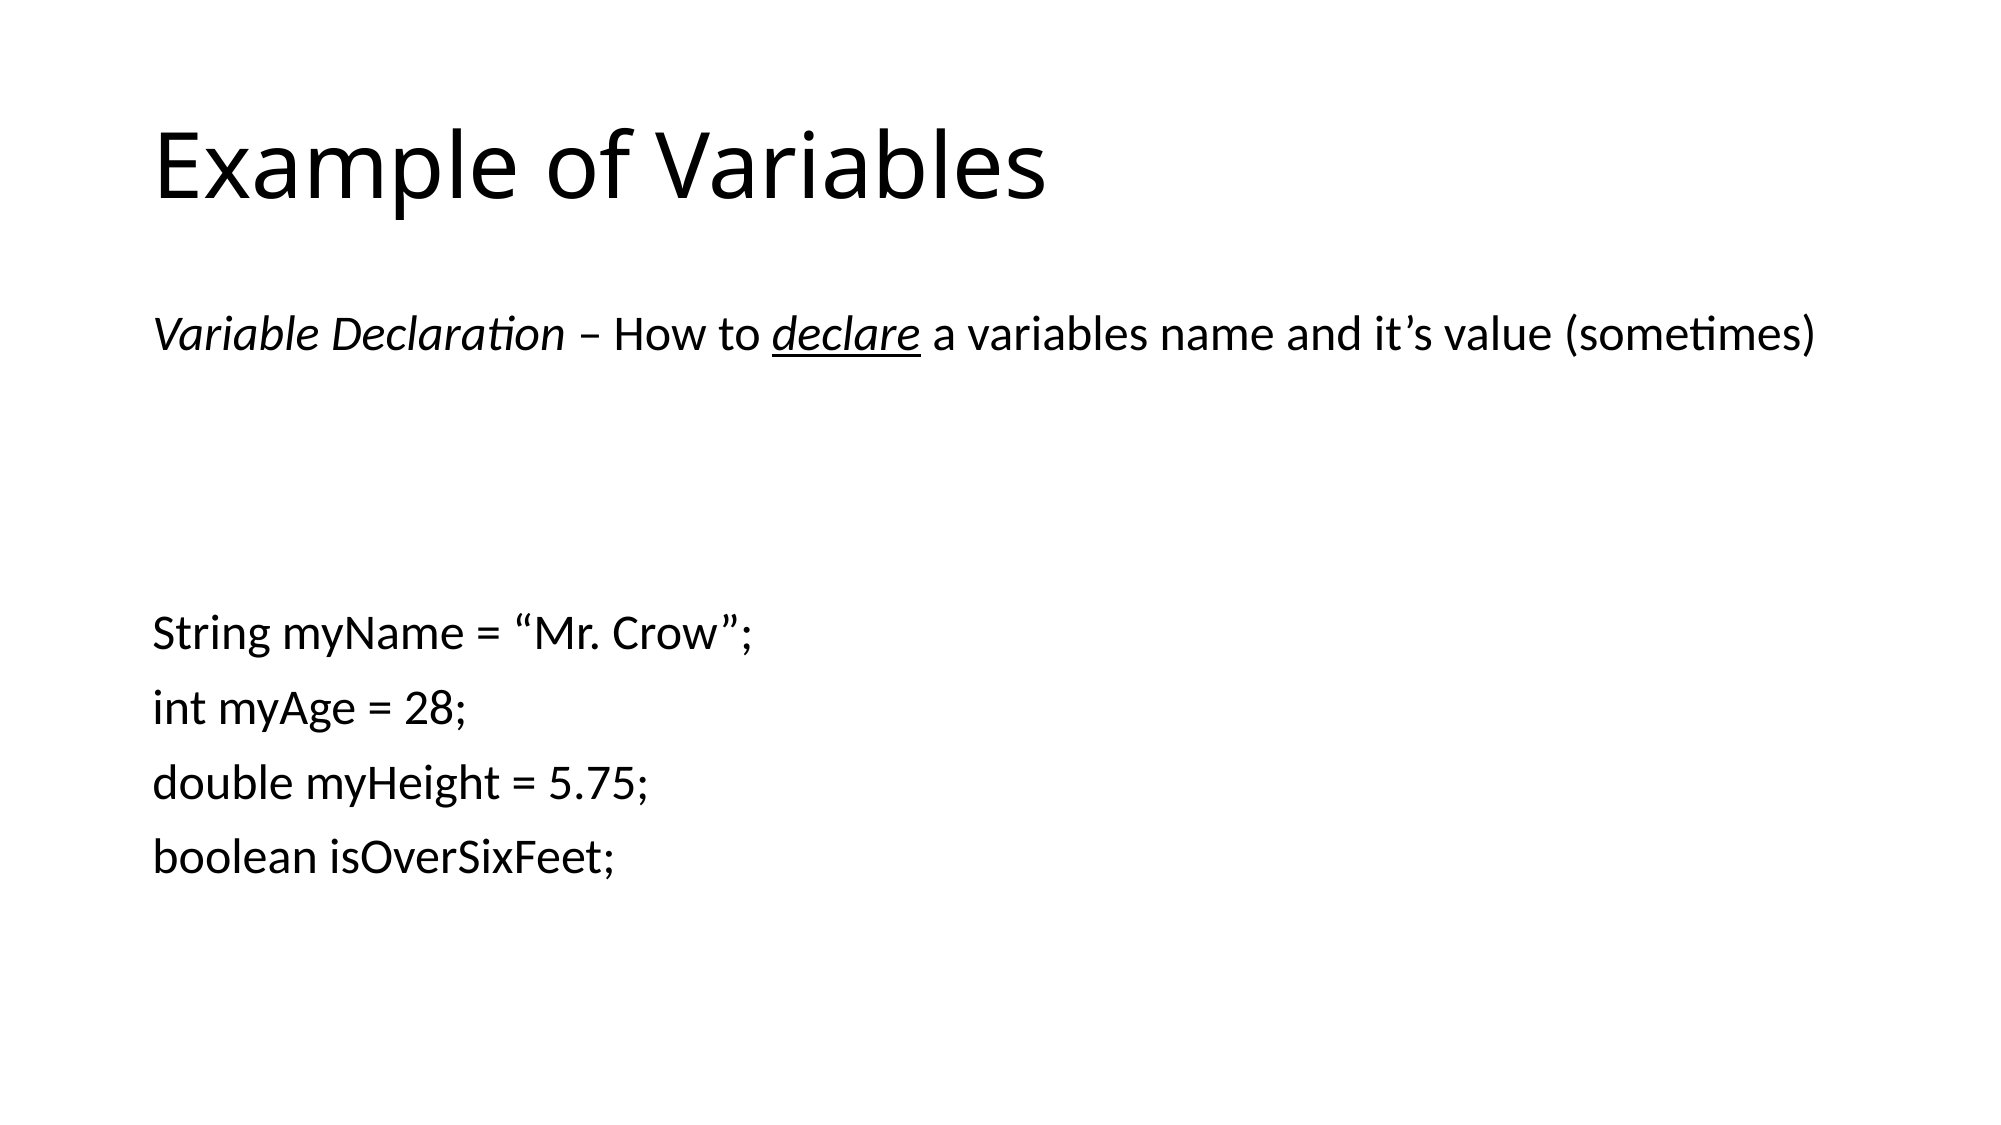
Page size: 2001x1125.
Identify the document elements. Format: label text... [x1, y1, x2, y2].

list Variable Declaration – How to declare a variables name and it’s value (sometimes) String myName = “Mr. Crow”; int myAge = 28; double myHeight = 5.75; boolean isOverSixFeet; [137, 299, 1906, 1014]
title Example of Variables [137, 59, 1863, 278]
